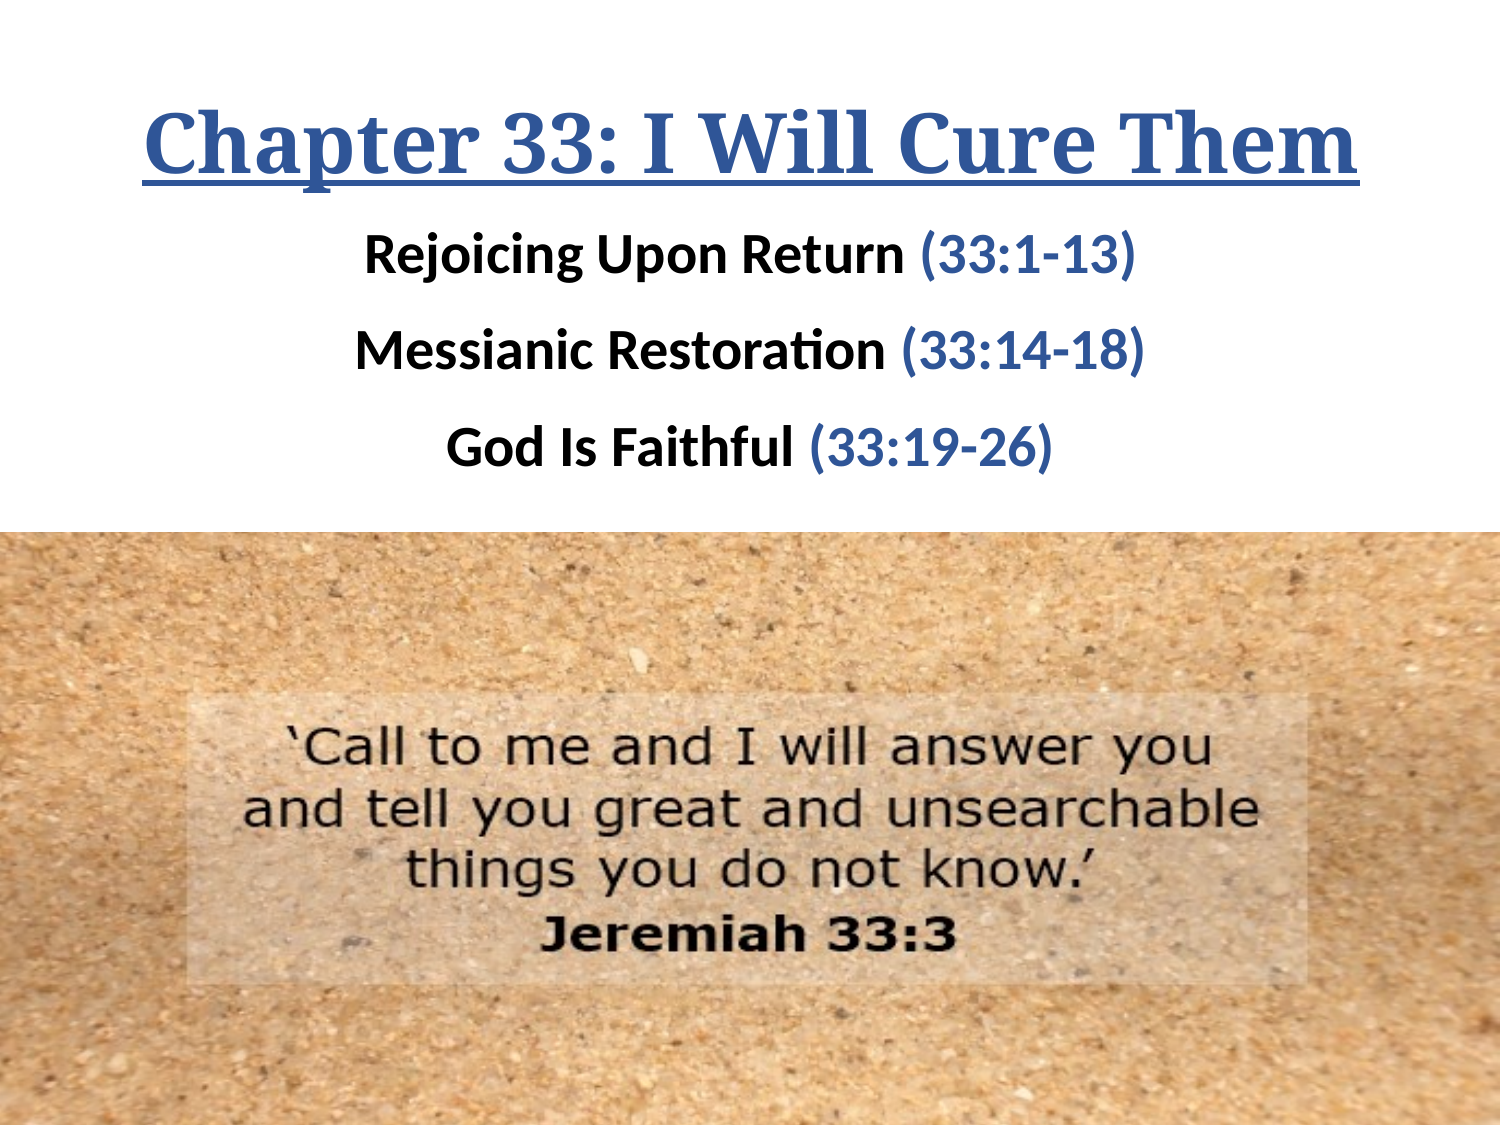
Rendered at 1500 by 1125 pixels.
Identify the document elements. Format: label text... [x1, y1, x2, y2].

list Rejoicing Upon Return (33:1-13) Messianic Restoration (33:14-18) God Is Faithful (33:19-26) [61, 215, 1441, 532]
title Chapter 33: I Will Cure Them [61, 31, 1441, 215]
picture [0, 532, 1500, 1125]
